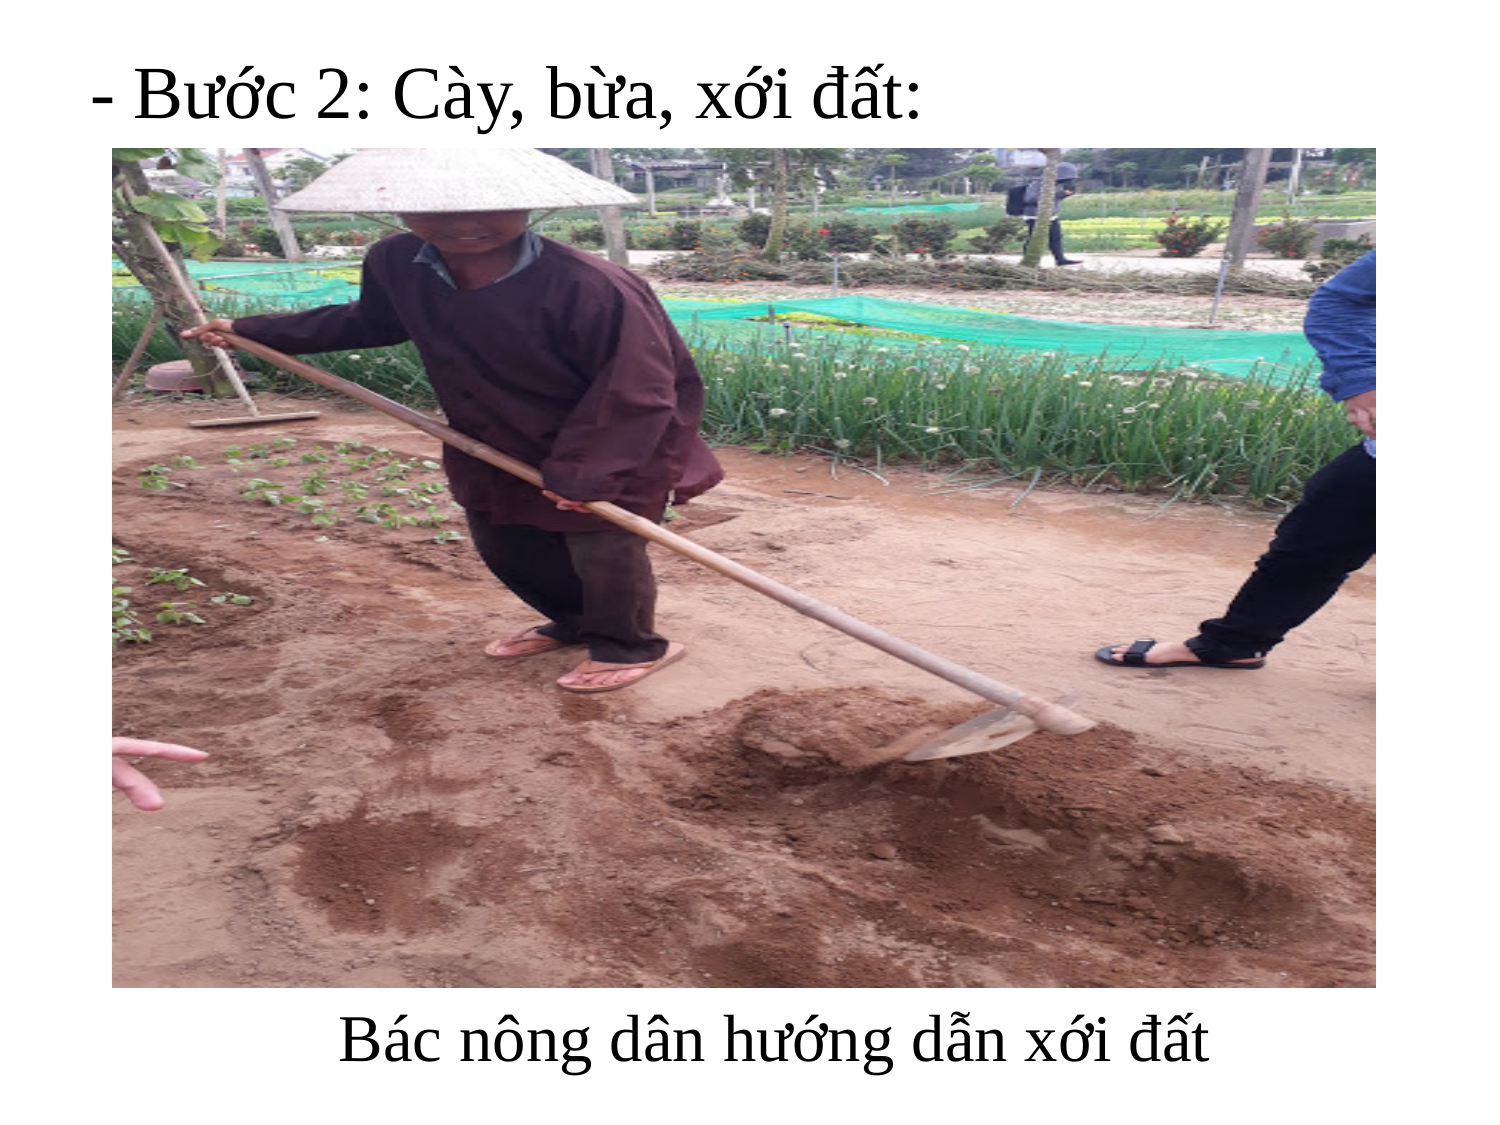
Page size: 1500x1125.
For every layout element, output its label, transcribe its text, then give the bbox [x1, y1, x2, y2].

list Bác nông dân hướng dẫn xới đất [100, 987, 1451, 1088]
title - Bước 2: Cày, bừa, xới đất: [75, 30, 1425, 147]
picture [111, 148, 1377, 988]
